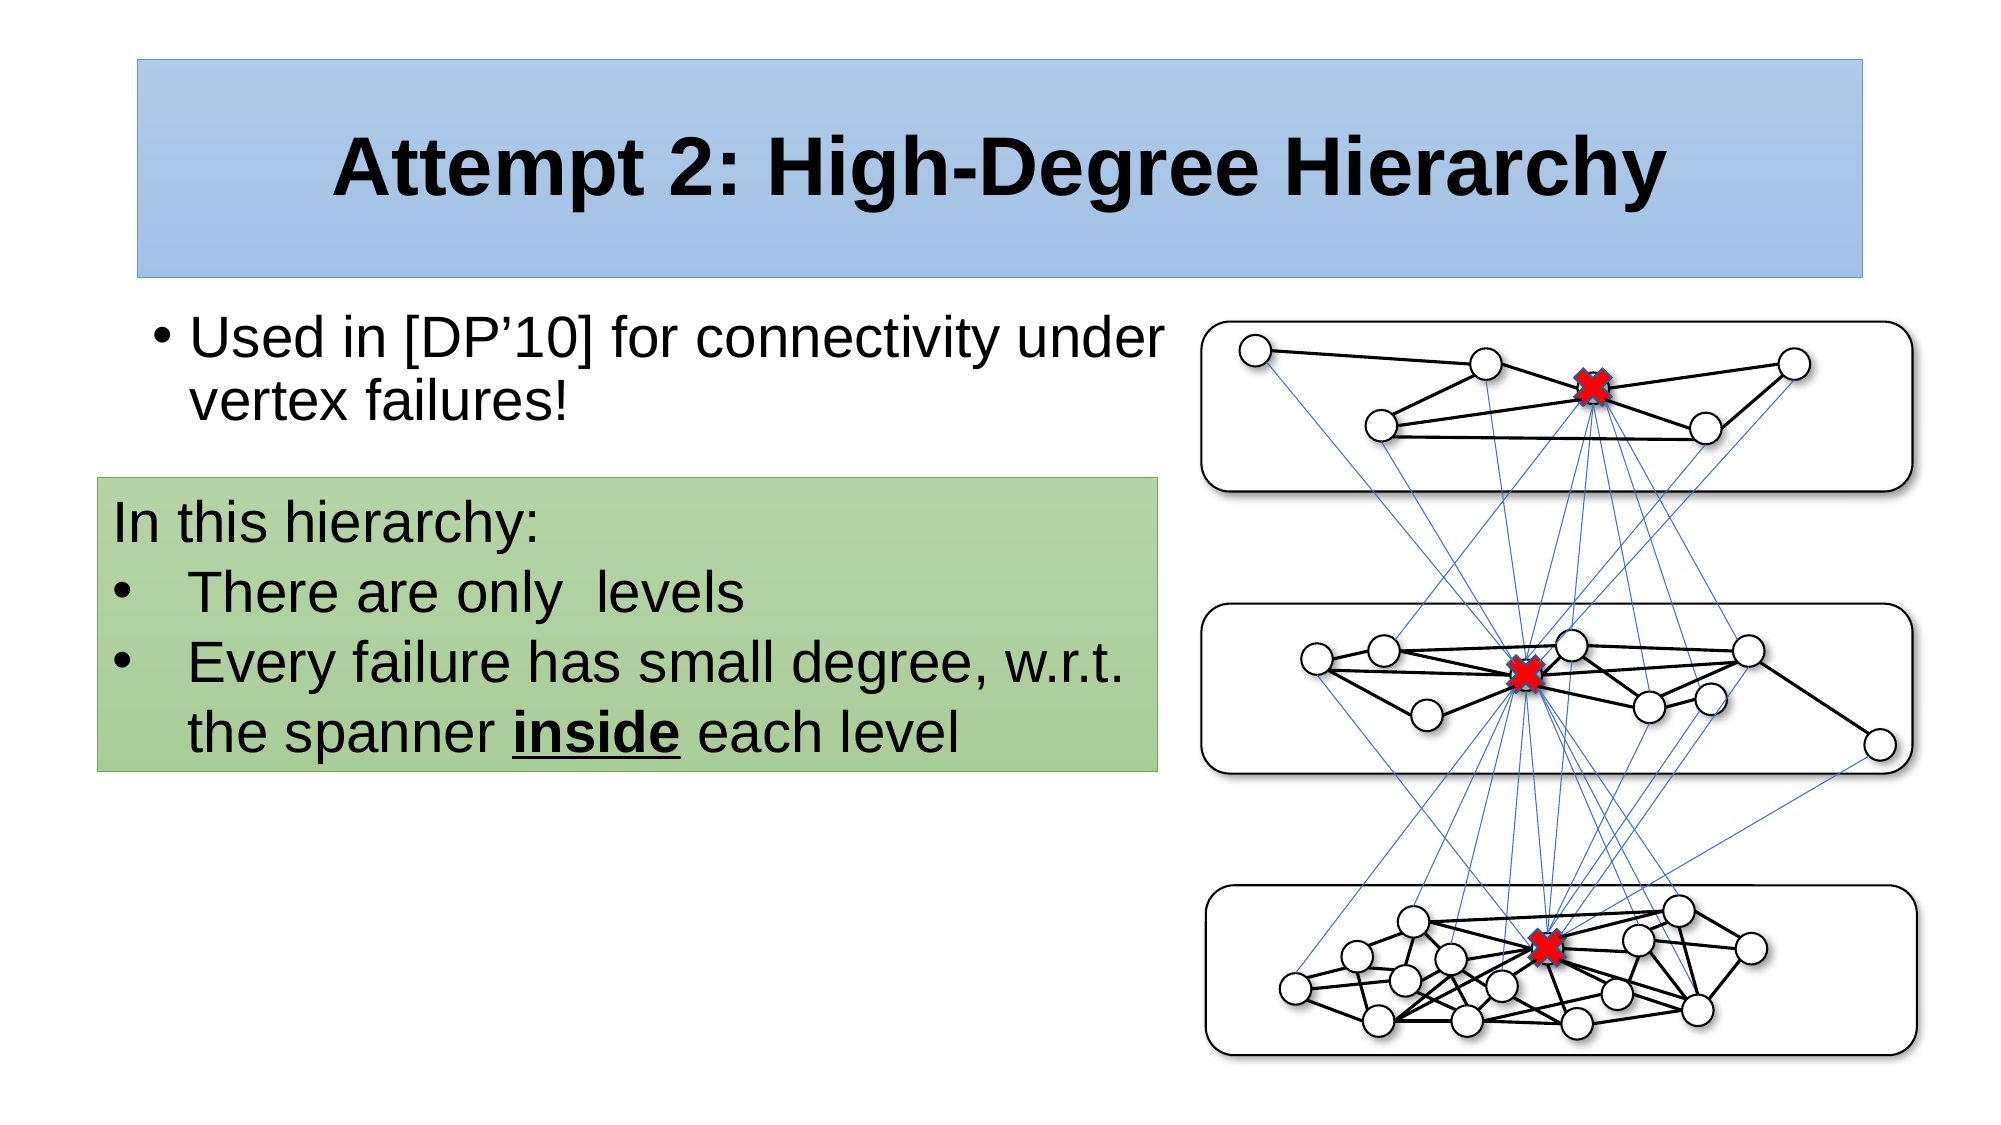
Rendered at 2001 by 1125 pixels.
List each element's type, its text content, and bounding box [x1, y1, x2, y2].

text_box [1688, 1024, 1708, 1028]
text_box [1266, 361, 1795, 690]
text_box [1295, 661, 1870, 995]
text_box [1238, 333, 1272, 368]
text_box [1795, 602, 1914, 775]
text_box [1362, 1024, 1396, 1038]
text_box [1271, 350, 1784, 440]
title Attempt 2: High-Degree Hierarchy [137, 59, 1863, 278]
text_box [1870, 728, 1898, 762]
text_box [1278, 972, 1306, 1006]
text_box [1784, 347, 1812, 381]
text_box [1200, 602, 1295, 775]
text_box [1204, 884, 1918, 1057]
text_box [1306, 911, 1741, 1024]
text_box [1450, 1024, 1484, 1038]
text_box [1560, 1024, 1594, 1041]
list Used in [DP’10] for connectivity under vertex failures! [137, 299, 1204, 1014]
text_box [1200, 320, 1914, 493]
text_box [1328, 645, 1869, 734]
